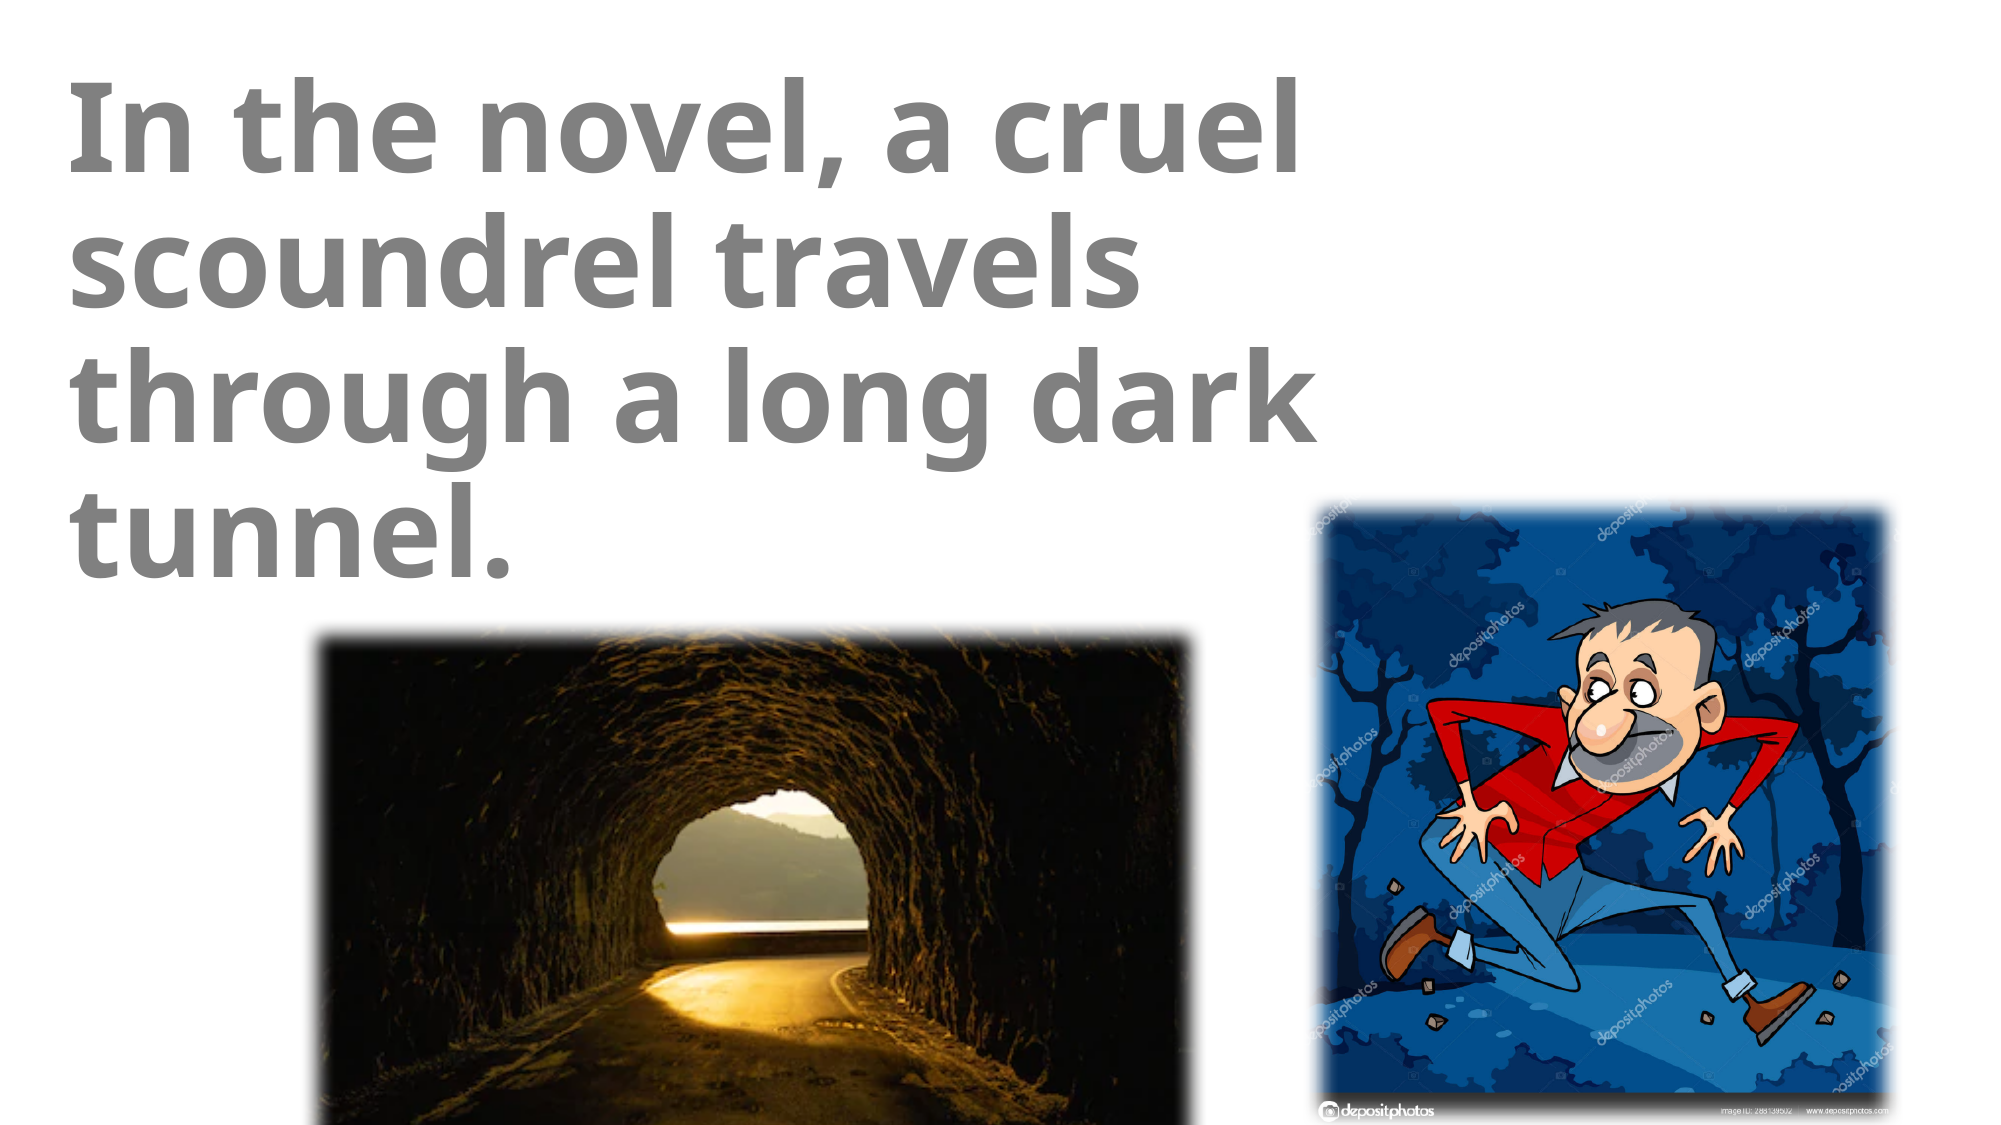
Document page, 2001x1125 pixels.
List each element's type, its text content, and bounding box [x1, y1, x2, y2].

text_box In the novel, a cruel scoundrel travels through a long dark tunnel. [52, 211, 1462, 459]
text_box [0, 0, 2000, 1125]
picture [300, 618, 1207, 1125]
picture [1303, 492, 1903, 1125]
